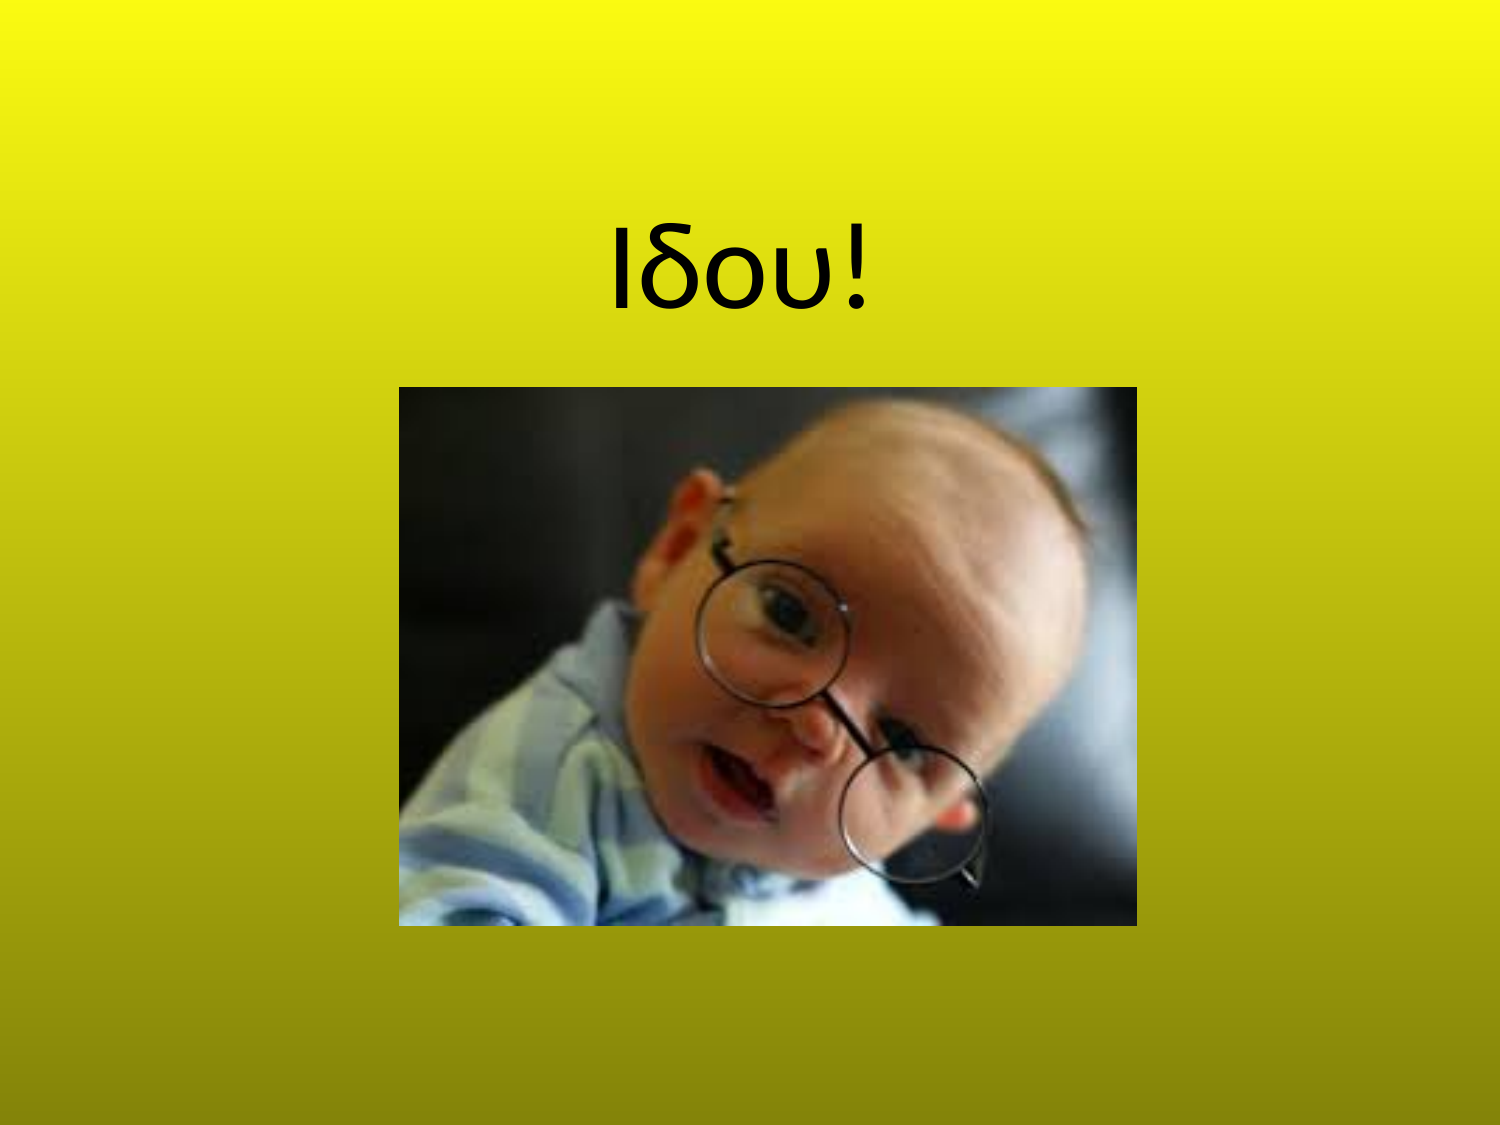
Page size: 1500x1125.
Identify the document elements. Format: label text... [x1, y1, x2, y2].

picture [399, 387, 1137, 926]
title Ιδου! [104, 137, 1380, 379]
